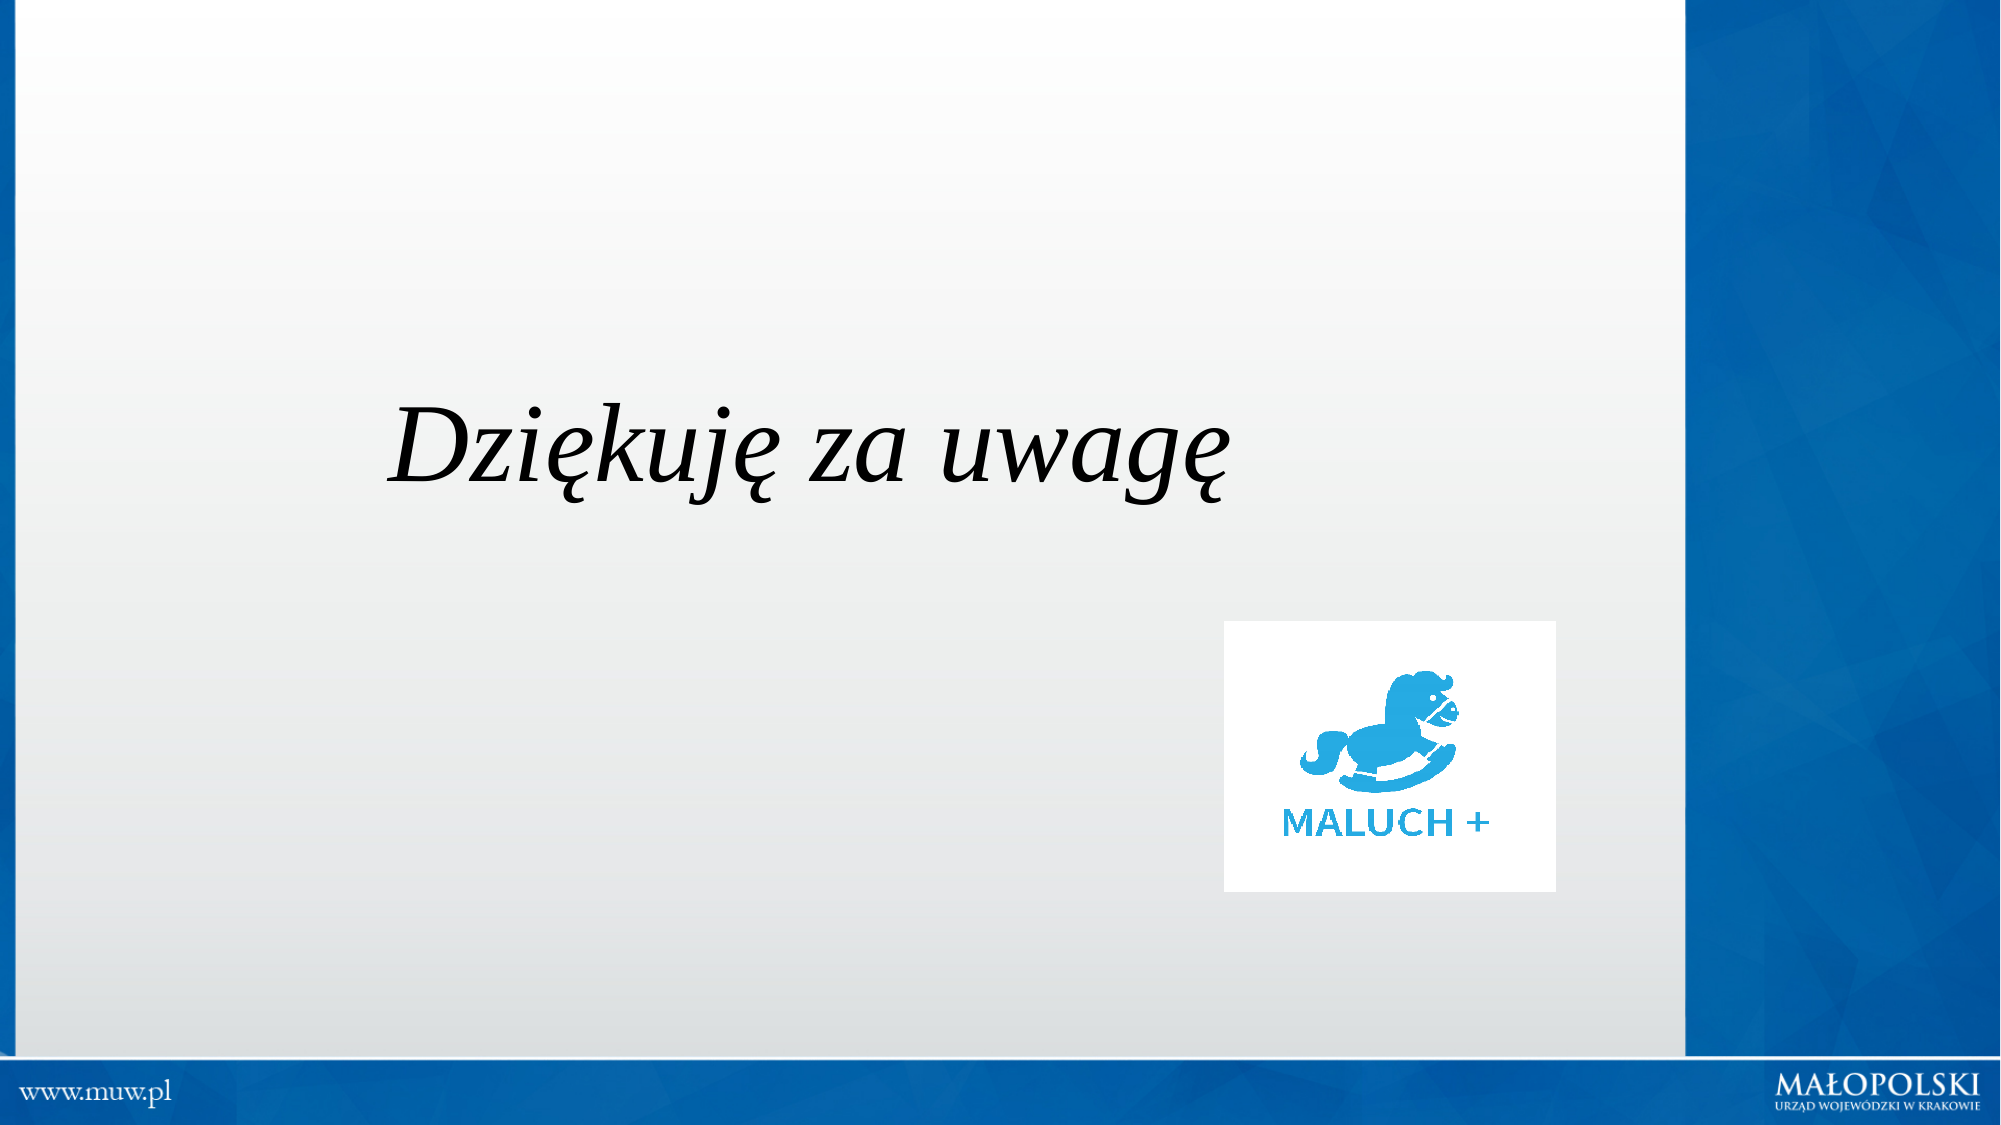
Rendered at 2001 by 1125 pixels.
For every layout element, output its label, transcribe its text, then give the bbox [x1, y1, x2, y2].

text_box Dziękuję za uwagę [196, 361, 1426, 512]
picture [0, 0, 2001, 1125]
